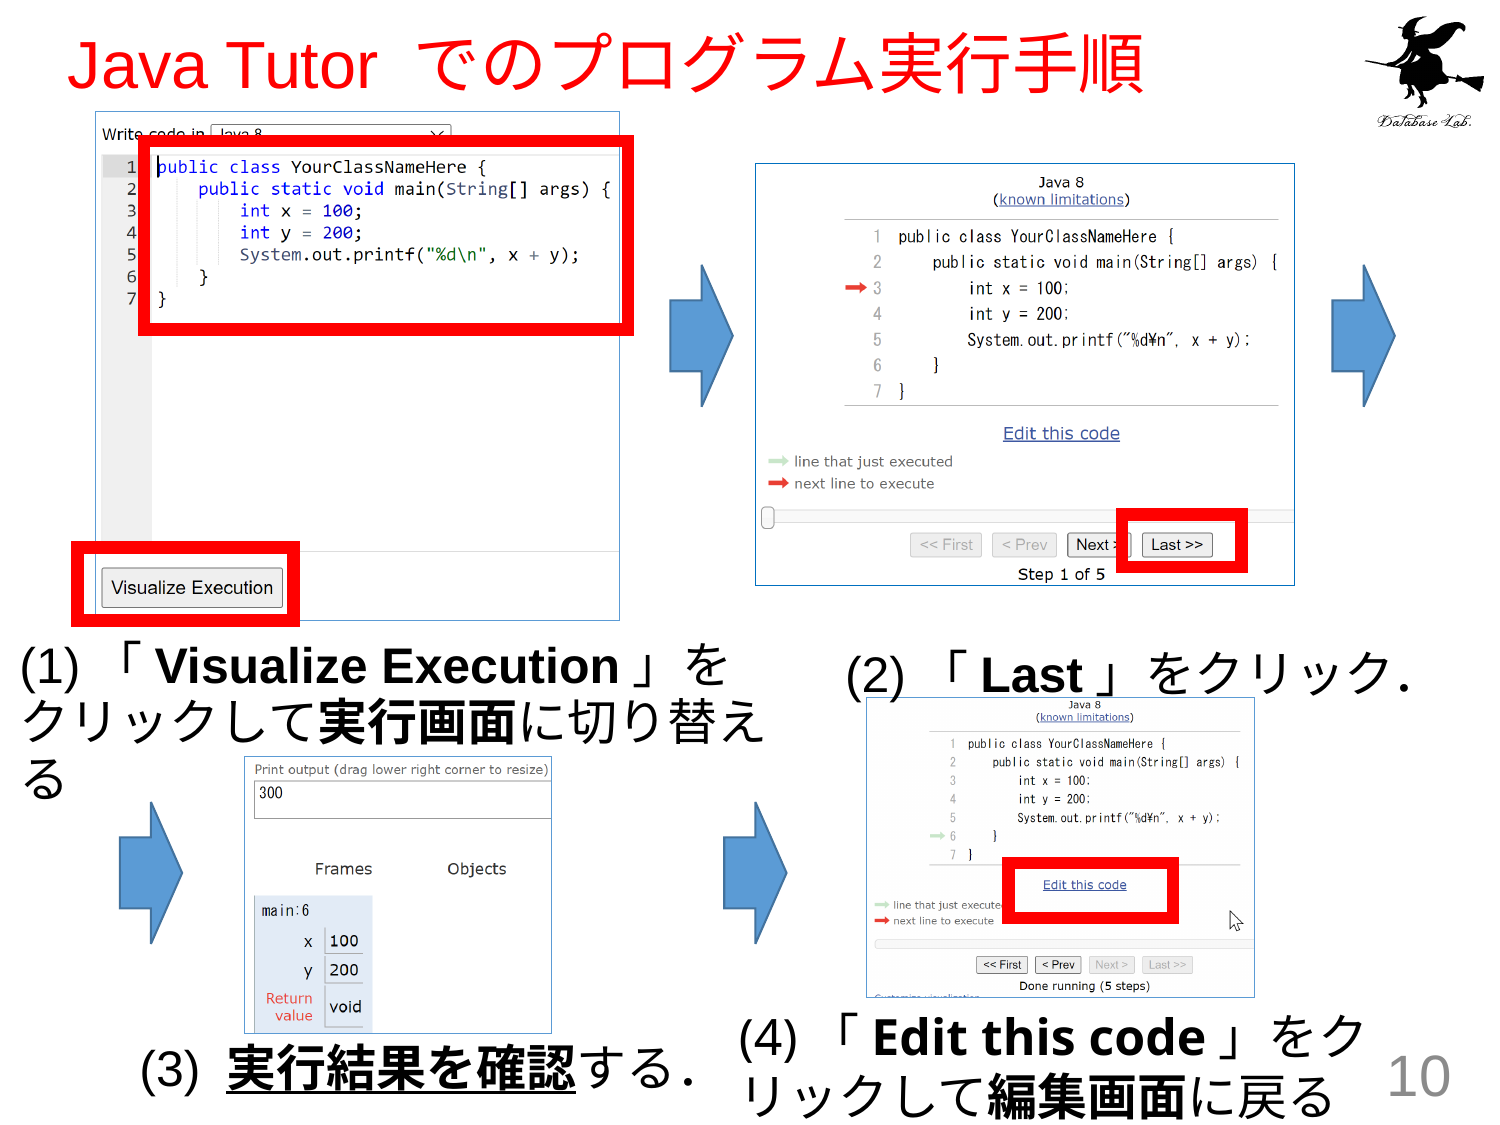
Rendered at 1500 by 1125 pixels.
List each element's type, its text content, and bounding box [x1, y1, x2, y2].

text_box (1)「Visualize Execution」をクリックして実行画面に切り替える [4, 630, 787, 747]
text_box (4)「Edit this code」をクリックして編集画面に戻る [724, 997, 1389, 1125]
text_box [669, 264, 734, 408]
picture [866, 697, 1255, 998]
picture [95, 111, 620, 621]
picture [755, 163, 1295, 586]
picture [1362, 14, 1486, 130]
text_box [620, 140, 629, 331]
picture [244, 756, 552, 1034]
text_box [76, 546, 295, 622]
text_box [118, 801, 184, 945]
text_box [723, 801, 788, 945]
title Java Tutor でのプログラム実行手順 [52, 28, 1441, 106]
text_box (2)「Last」をクリック． [830, 639, 1500, 770]
slide_number 10 [1389, 1042, 1467, 1103]
text_box (3) 実行結果を確認する． [124, 1033, 705, 1125]
text_box [1331, 264, 1396, 408]
